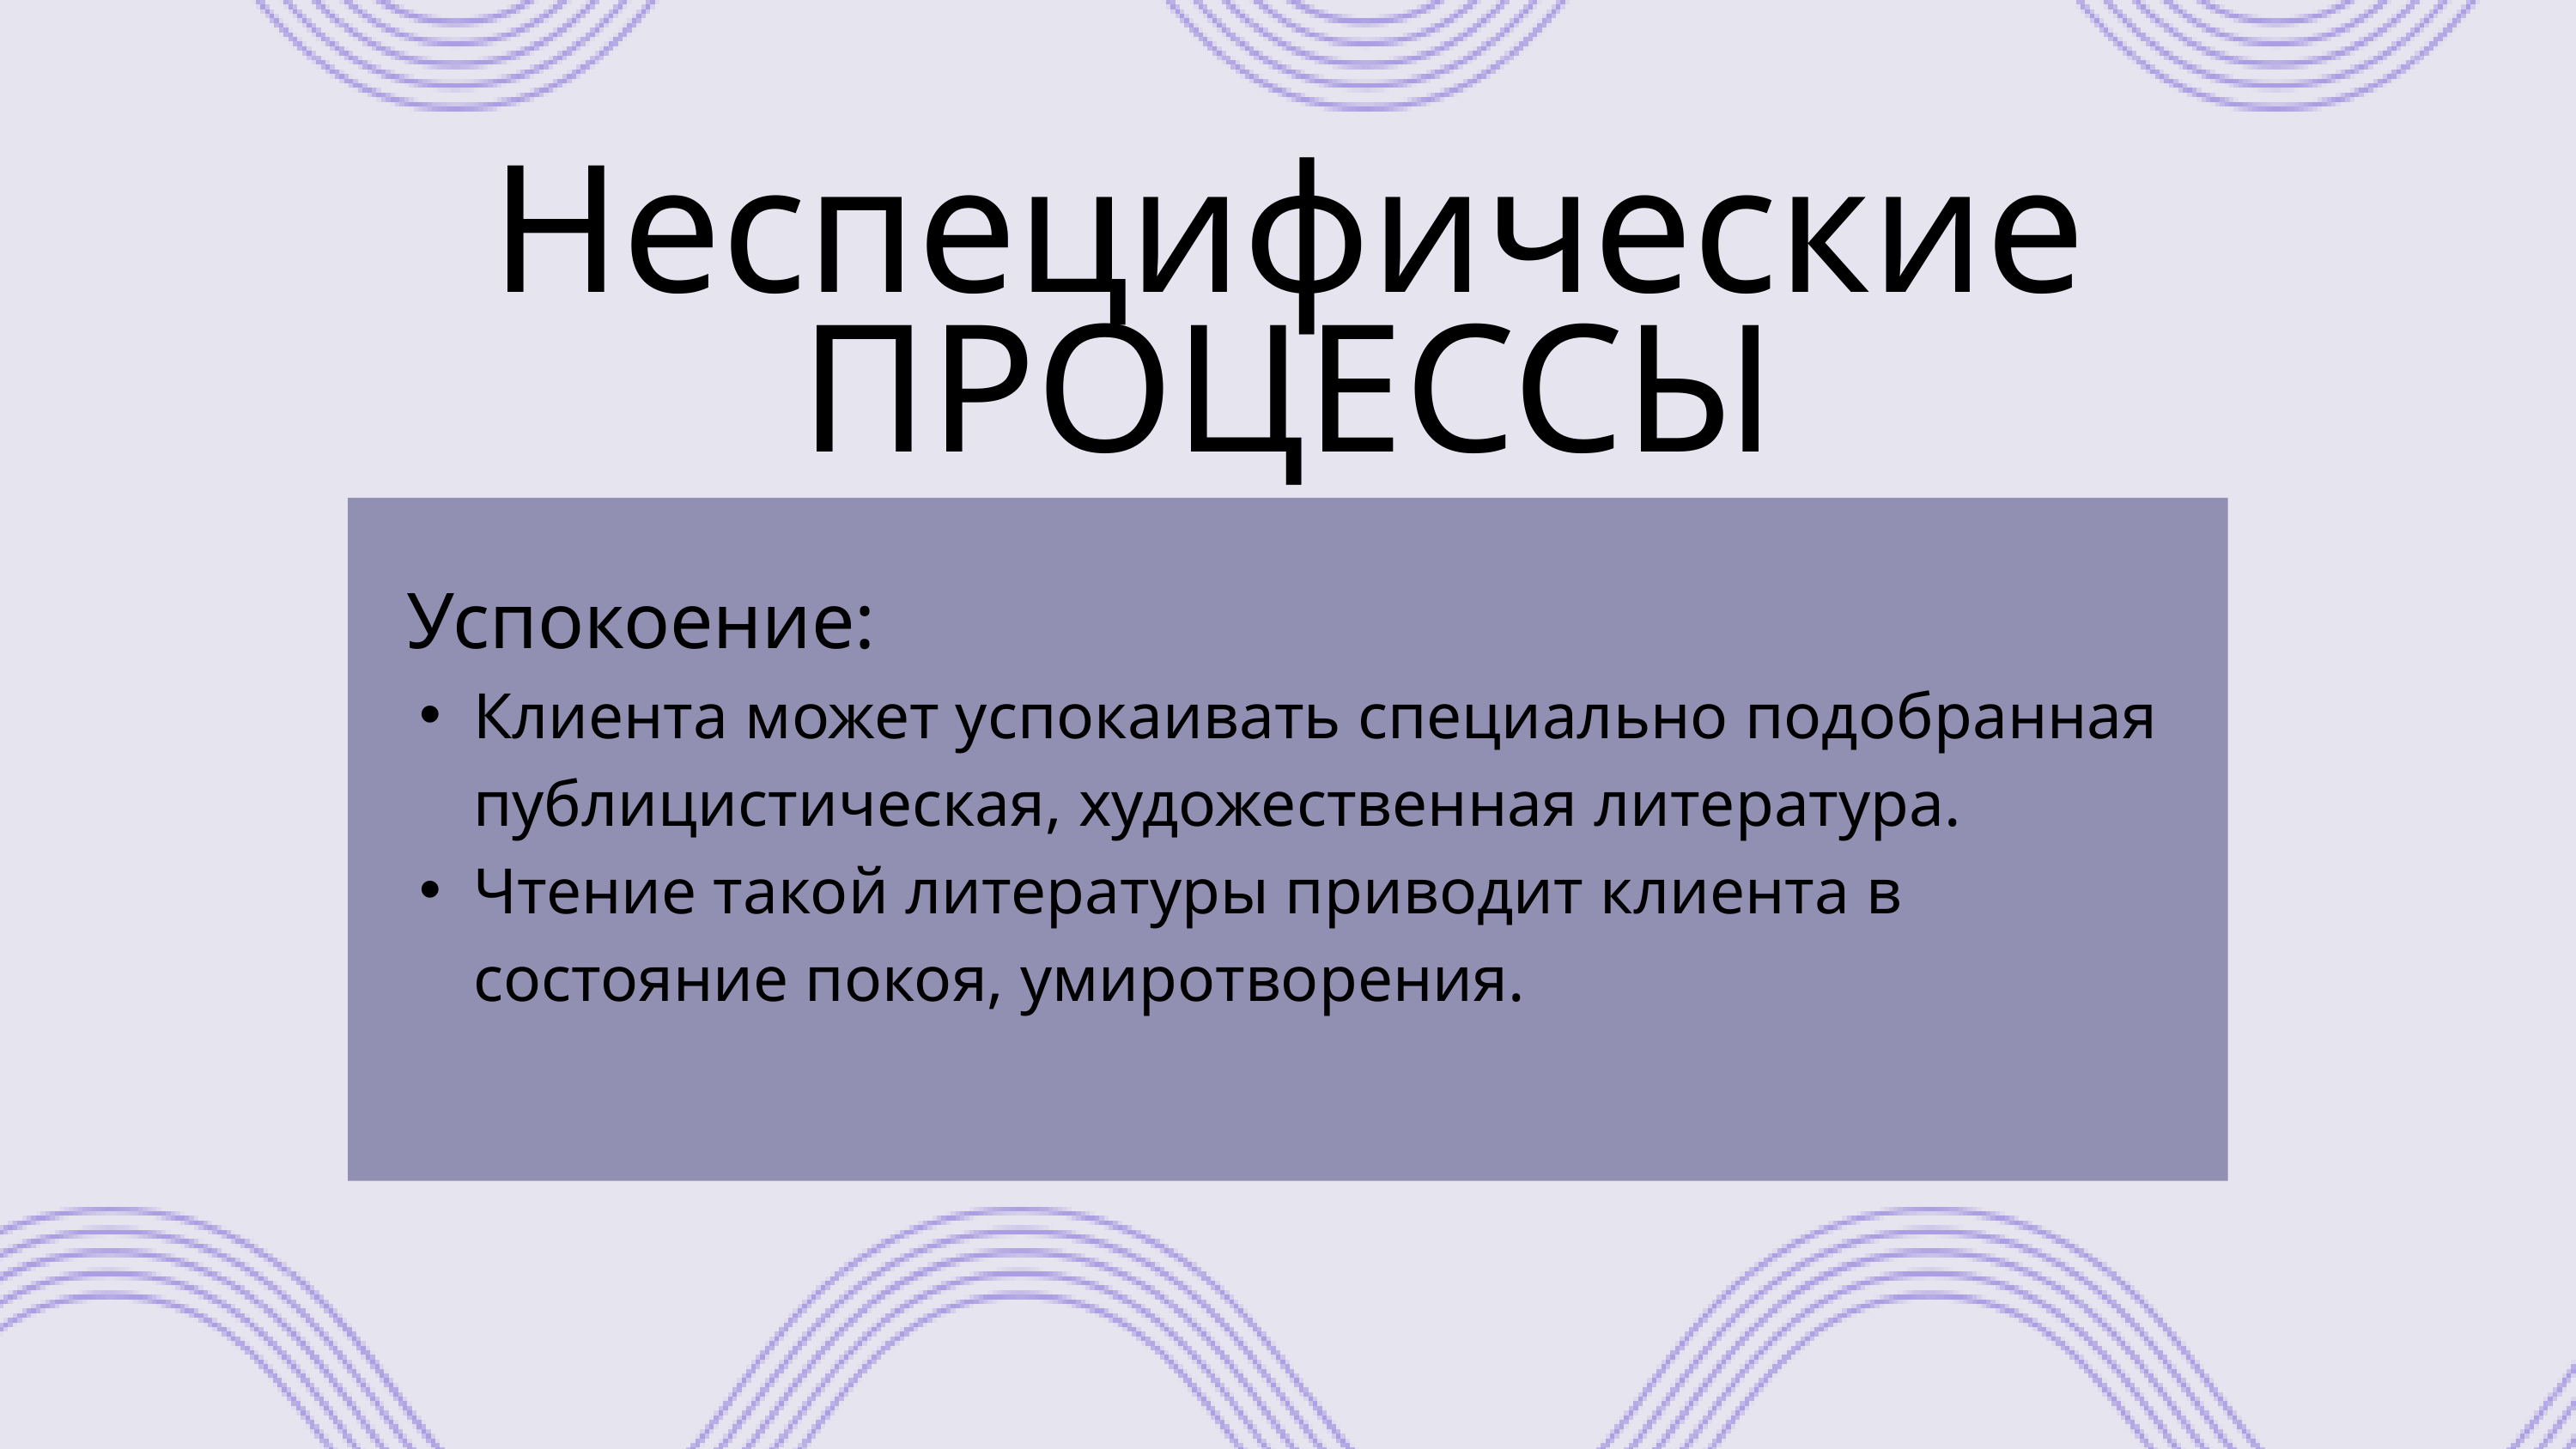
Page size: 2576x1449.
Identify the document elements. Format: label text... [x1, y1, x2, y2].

text_box [0, 0, 2576, 112]
text_box [0, 1207, 2576, 1449]
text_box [347, 497, 2228, 1181]
text_box Неспецифические ПРОЦЕССЫ [154, 168, 2422, 488]
